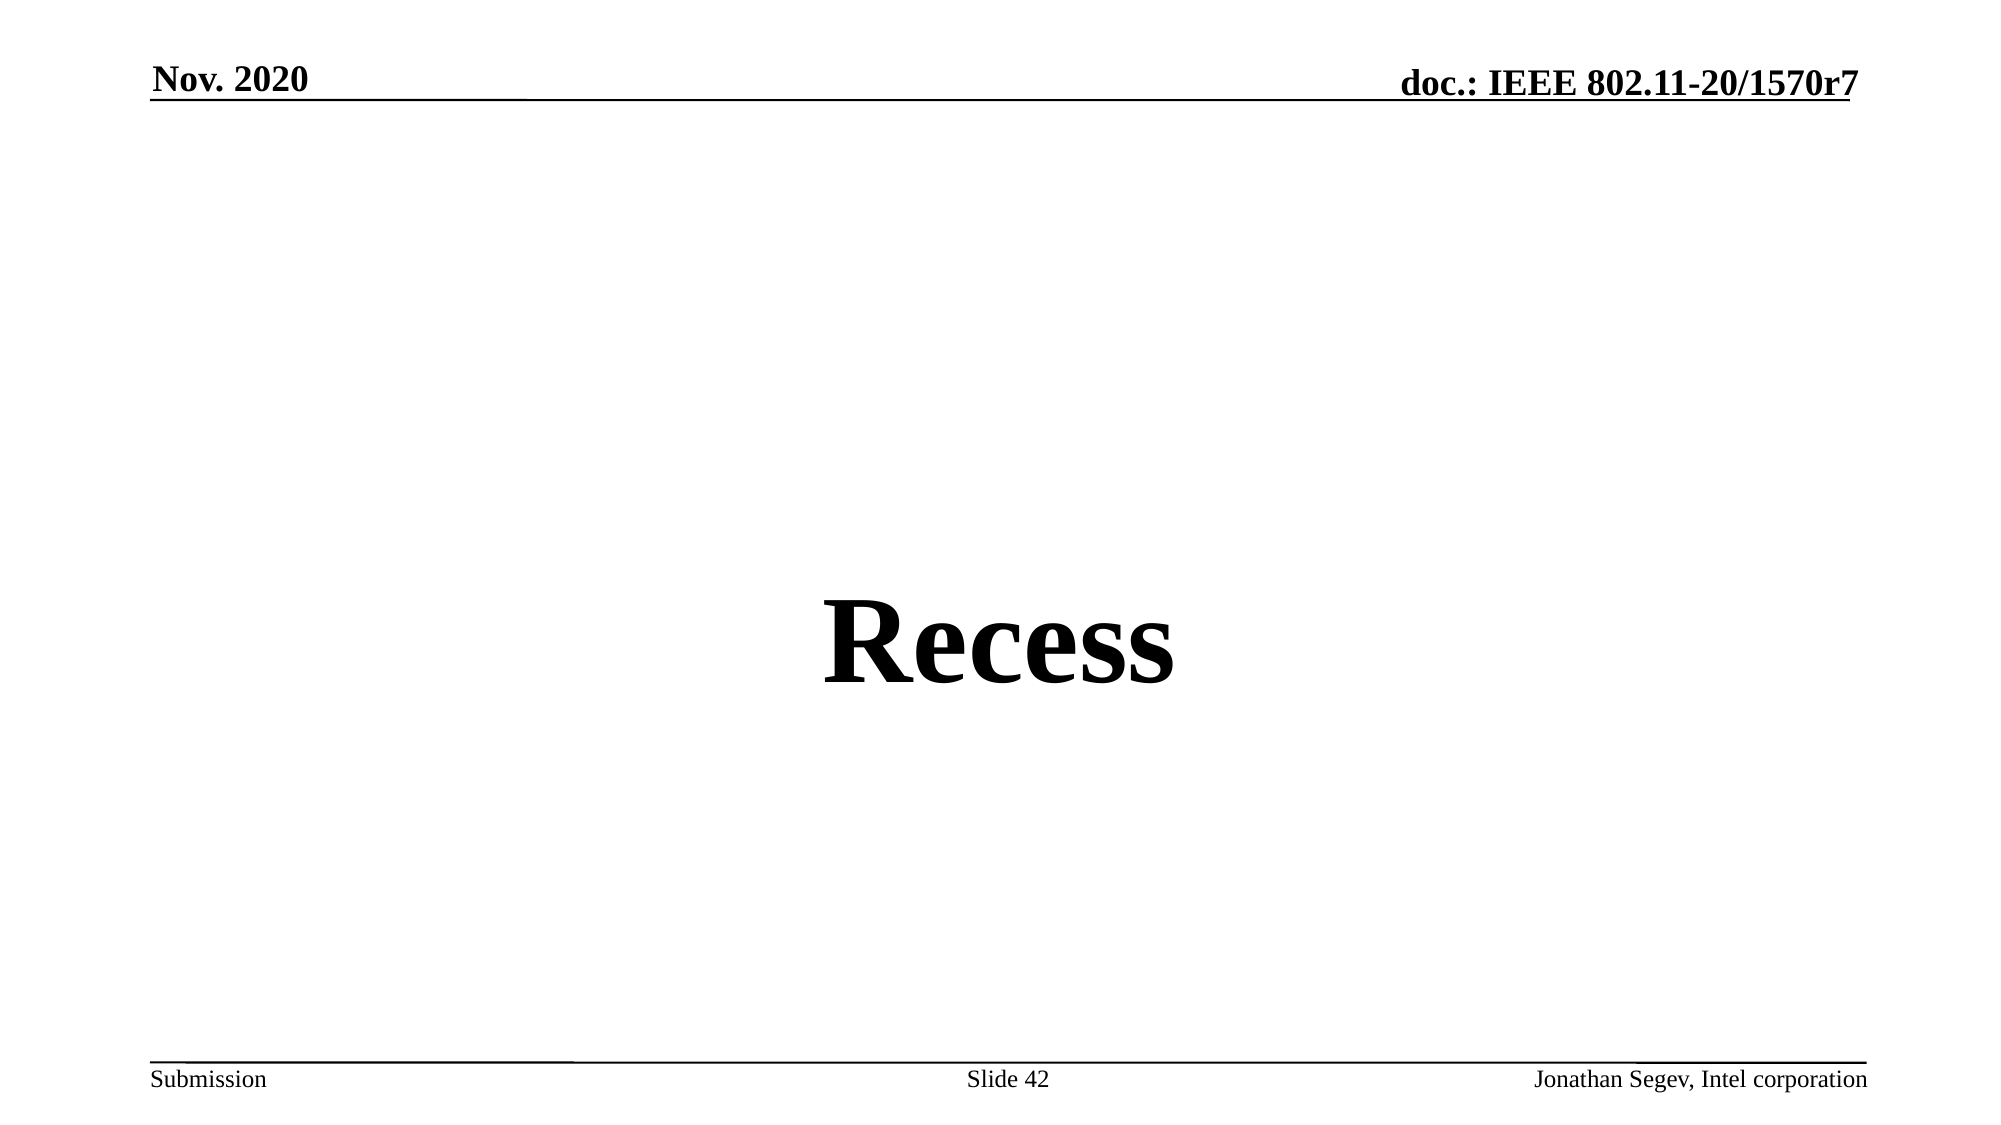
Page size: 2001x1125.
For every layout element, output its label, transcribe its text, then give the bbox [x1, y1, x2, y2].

slide_number Slide 42 [950, 1061, 1067, 1123]
footer Jonathan Segev, Intel corporation [1171, 1061, 1869, 1093]
list Recess [149, 324, 1850, 1000]
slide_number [152, 54, 563, 100]
